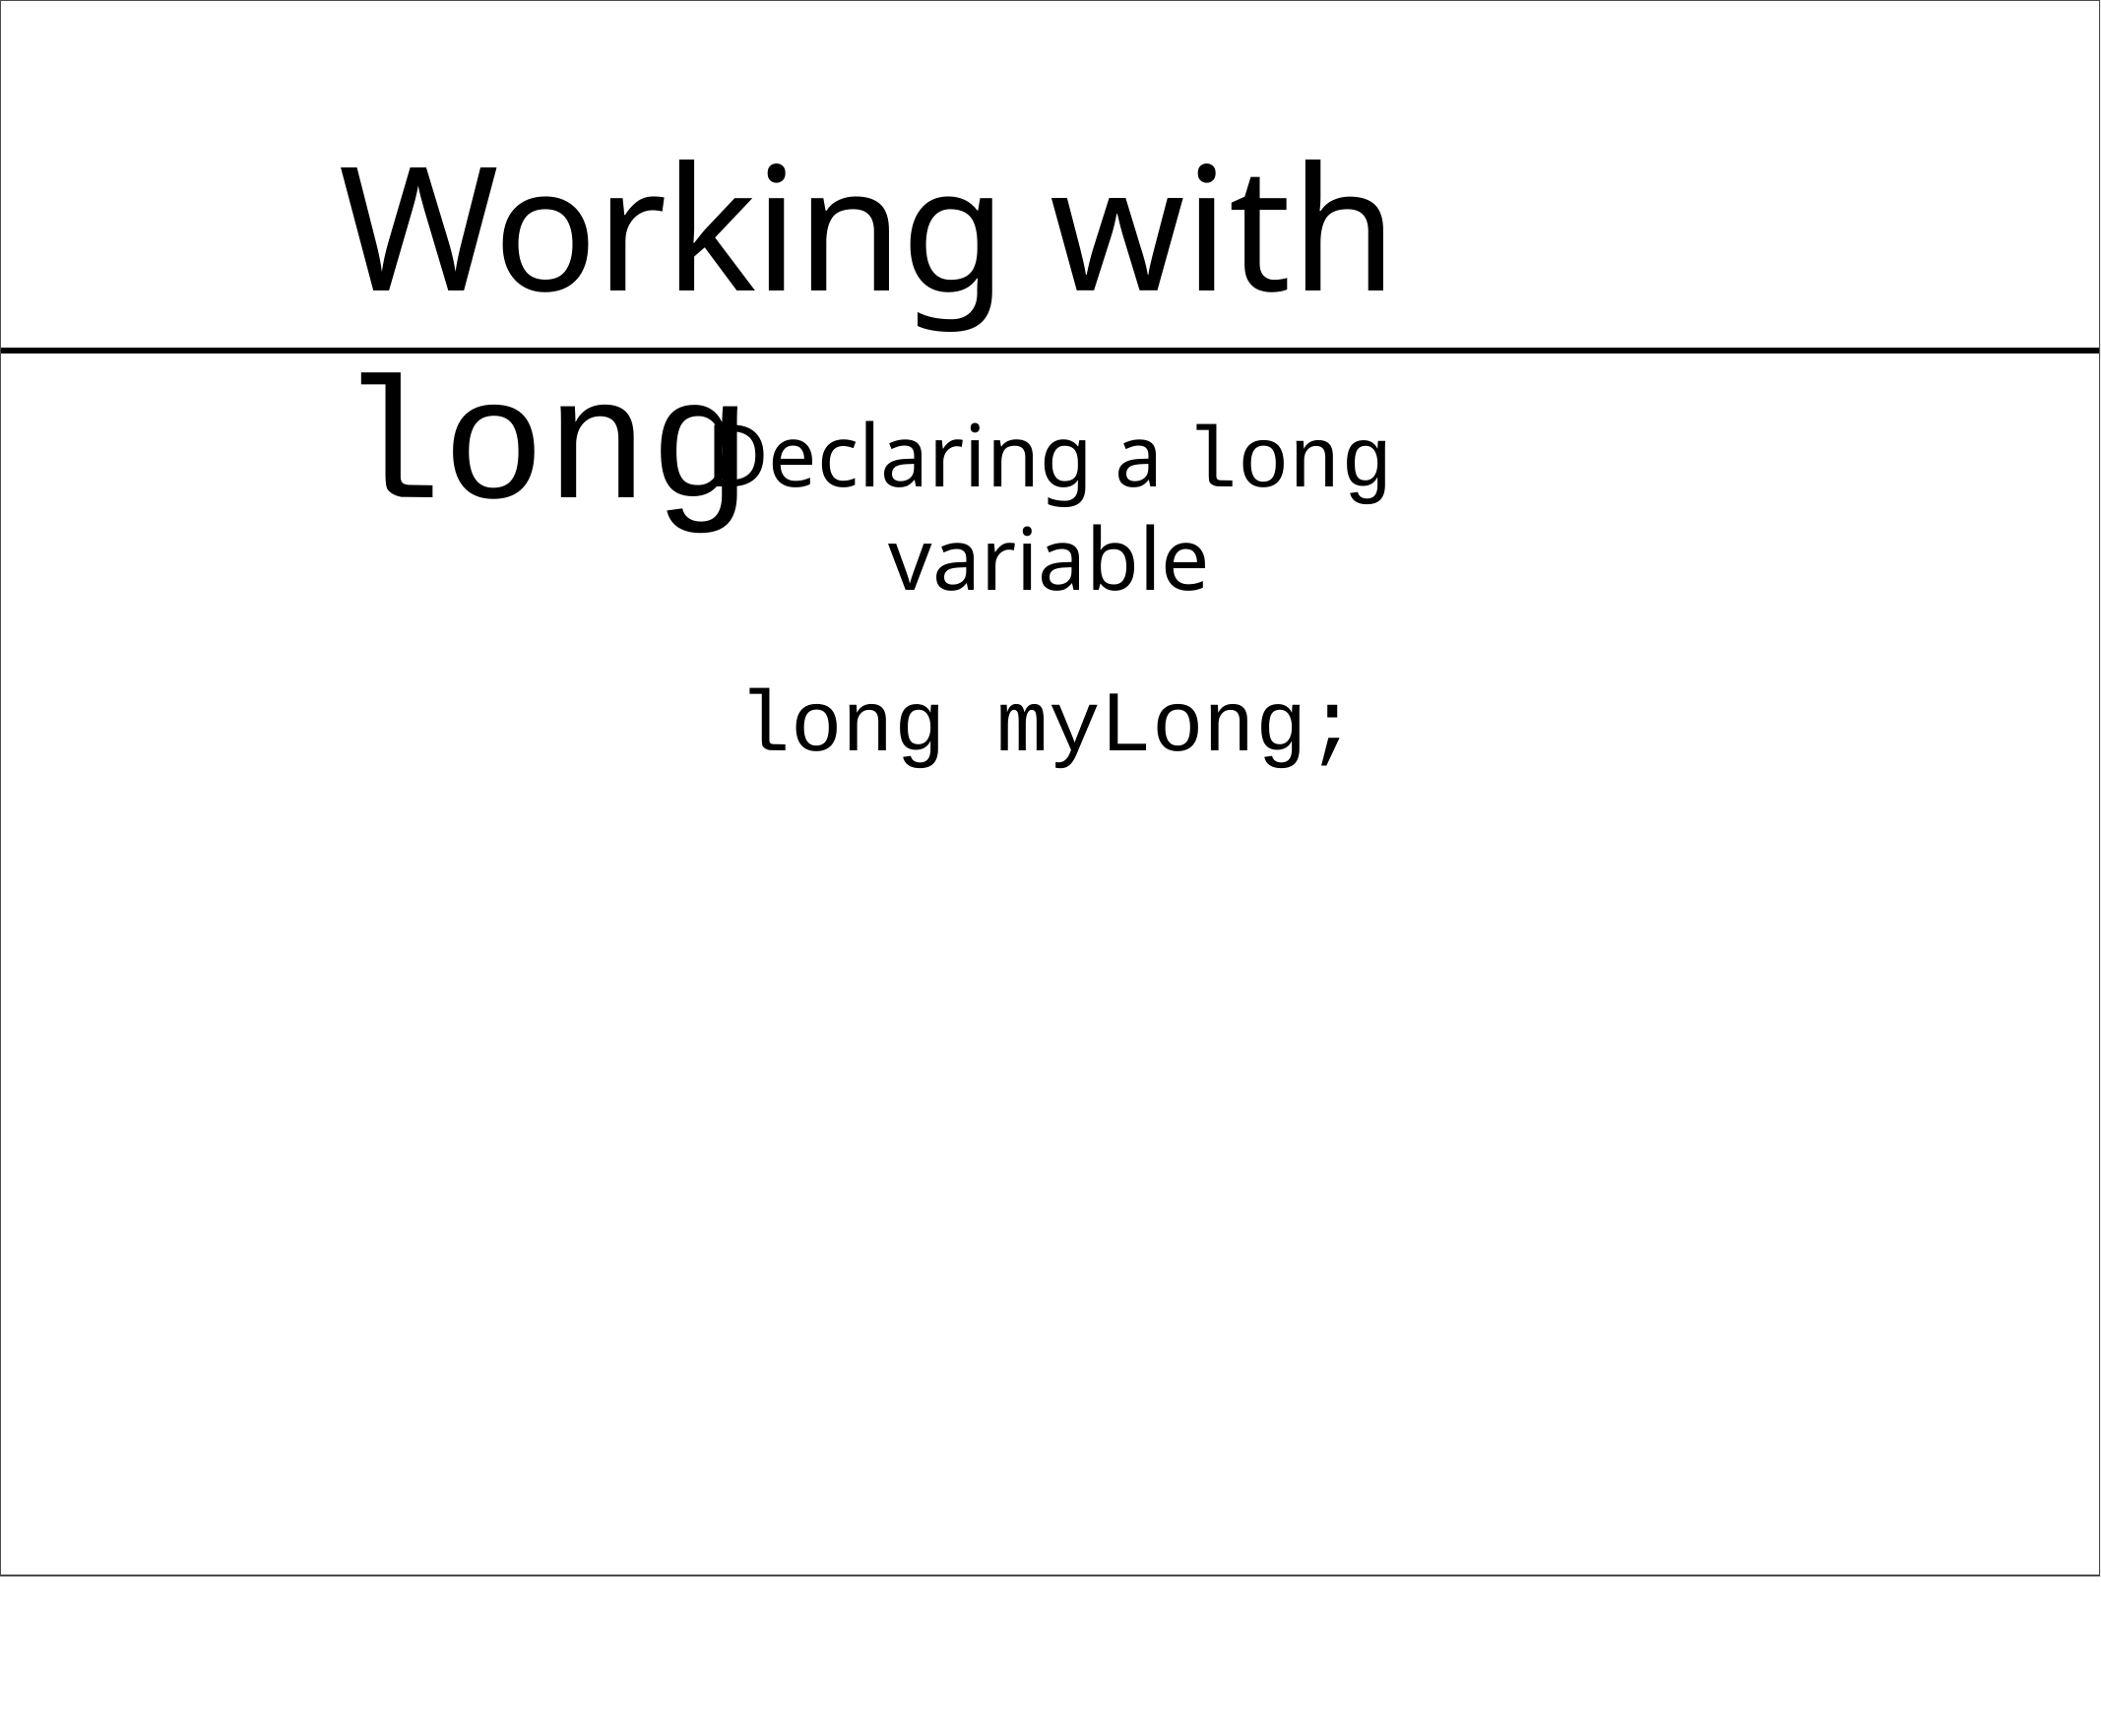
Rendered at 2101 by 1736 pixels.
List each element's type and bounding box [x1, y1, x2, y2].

text_box [0, 0, 2101, 1575]
